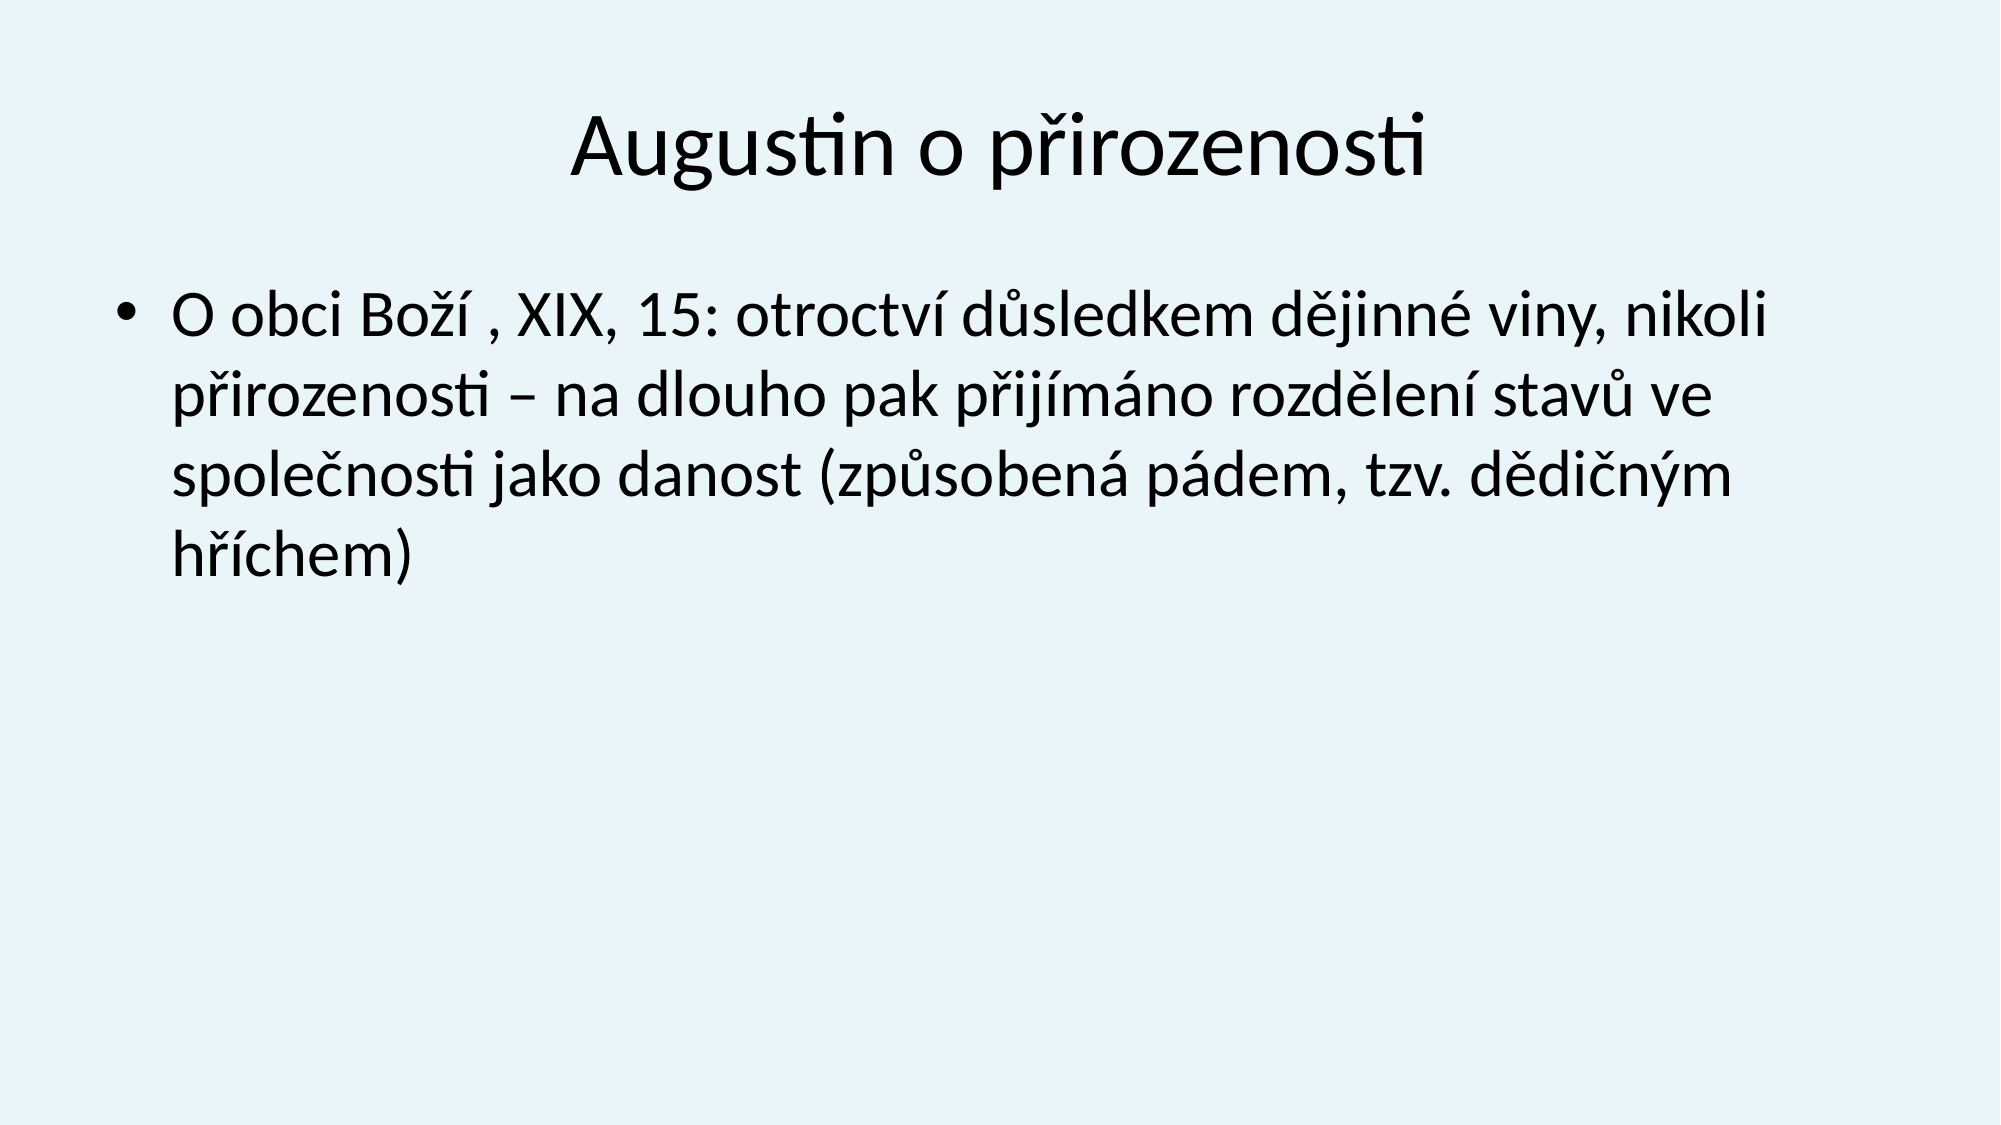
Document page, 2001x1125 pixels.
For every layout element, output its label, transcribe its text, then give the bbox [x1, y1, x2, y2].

list O obci Boží , XIX, 15: otroctví důsledkem dějinné viny, nikoli přirozenosti – na dlouho pak přijímáno rozdělení stavů ve společnosti jako danost (způsobená pádem, tzv. dědičným hříchem) [99, 262, 1900, 1005]
title Augustin o přirozenosti [99, 45, 1900, 233]
